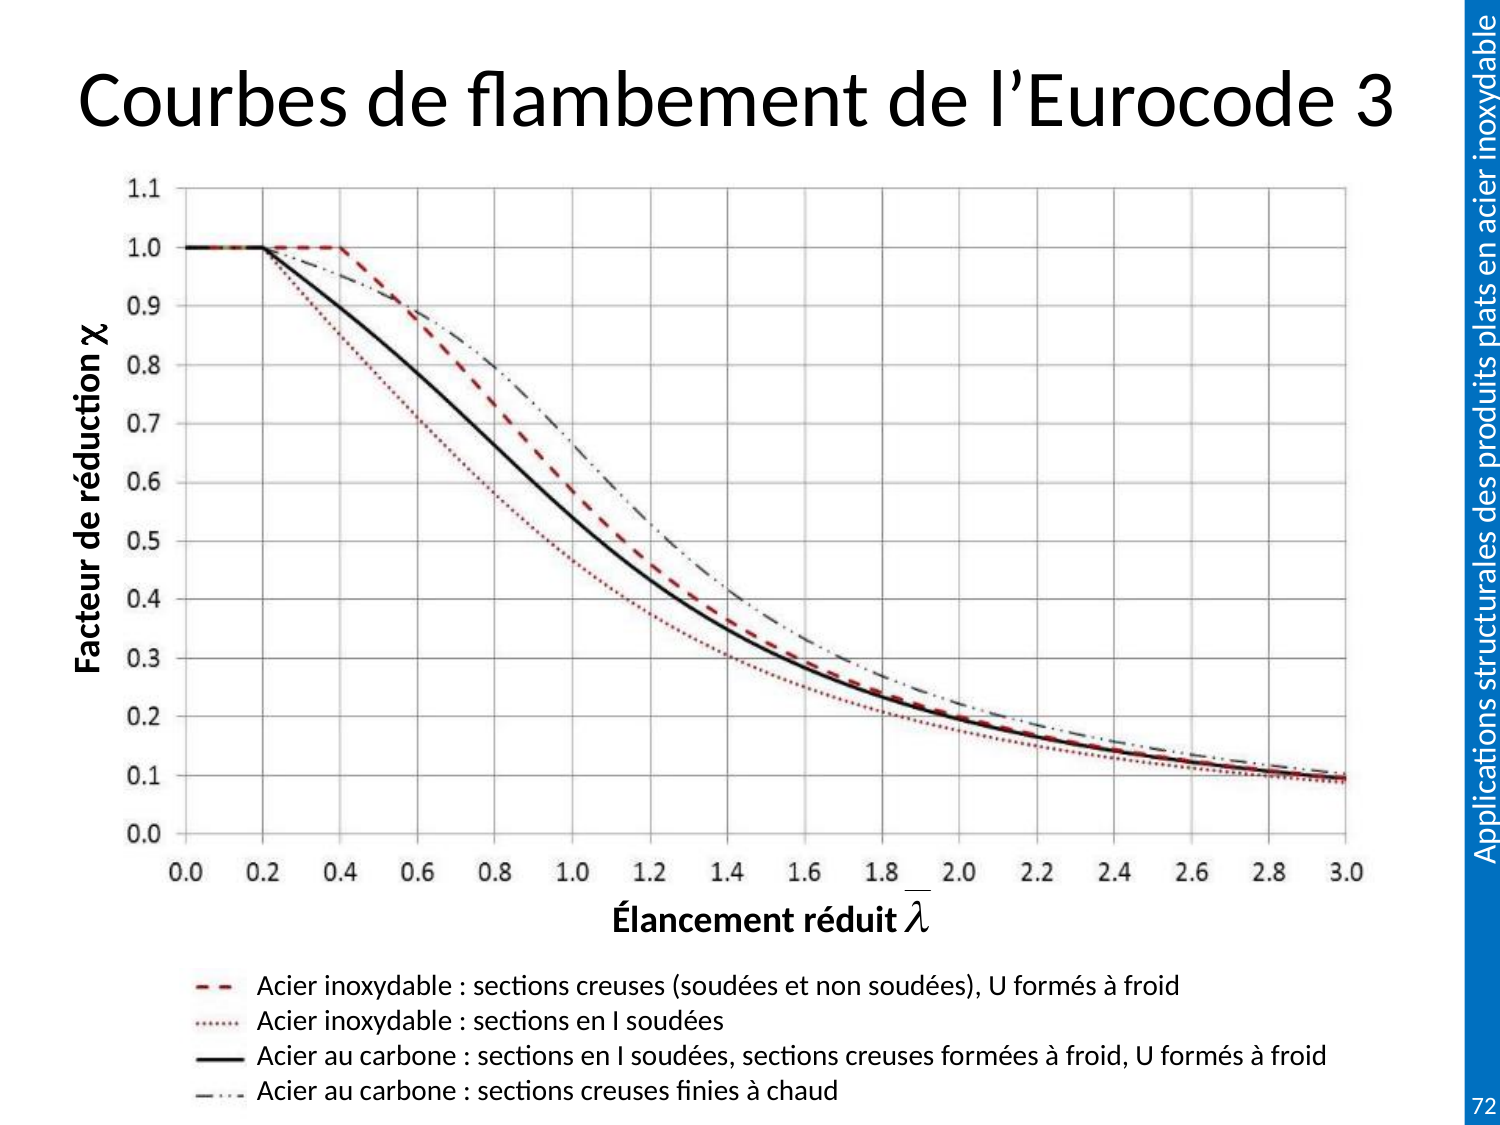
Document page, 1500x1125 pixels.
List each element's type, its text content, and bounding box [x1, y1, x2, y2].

title Courbes de flambement de l’Eurocode 3 [29, 0, 1447, 188]
text_box Facteur de réduction  [61, 324, 107, 680]
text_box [178, 966, 1342, 1123]
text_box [897, 879, 940, 944]
picture [123, 158, 1392, 886]
text_box Élancement réduit [561, 895, 892, 941]
text_box 72 [1446, 1082, 1500, 1125]
